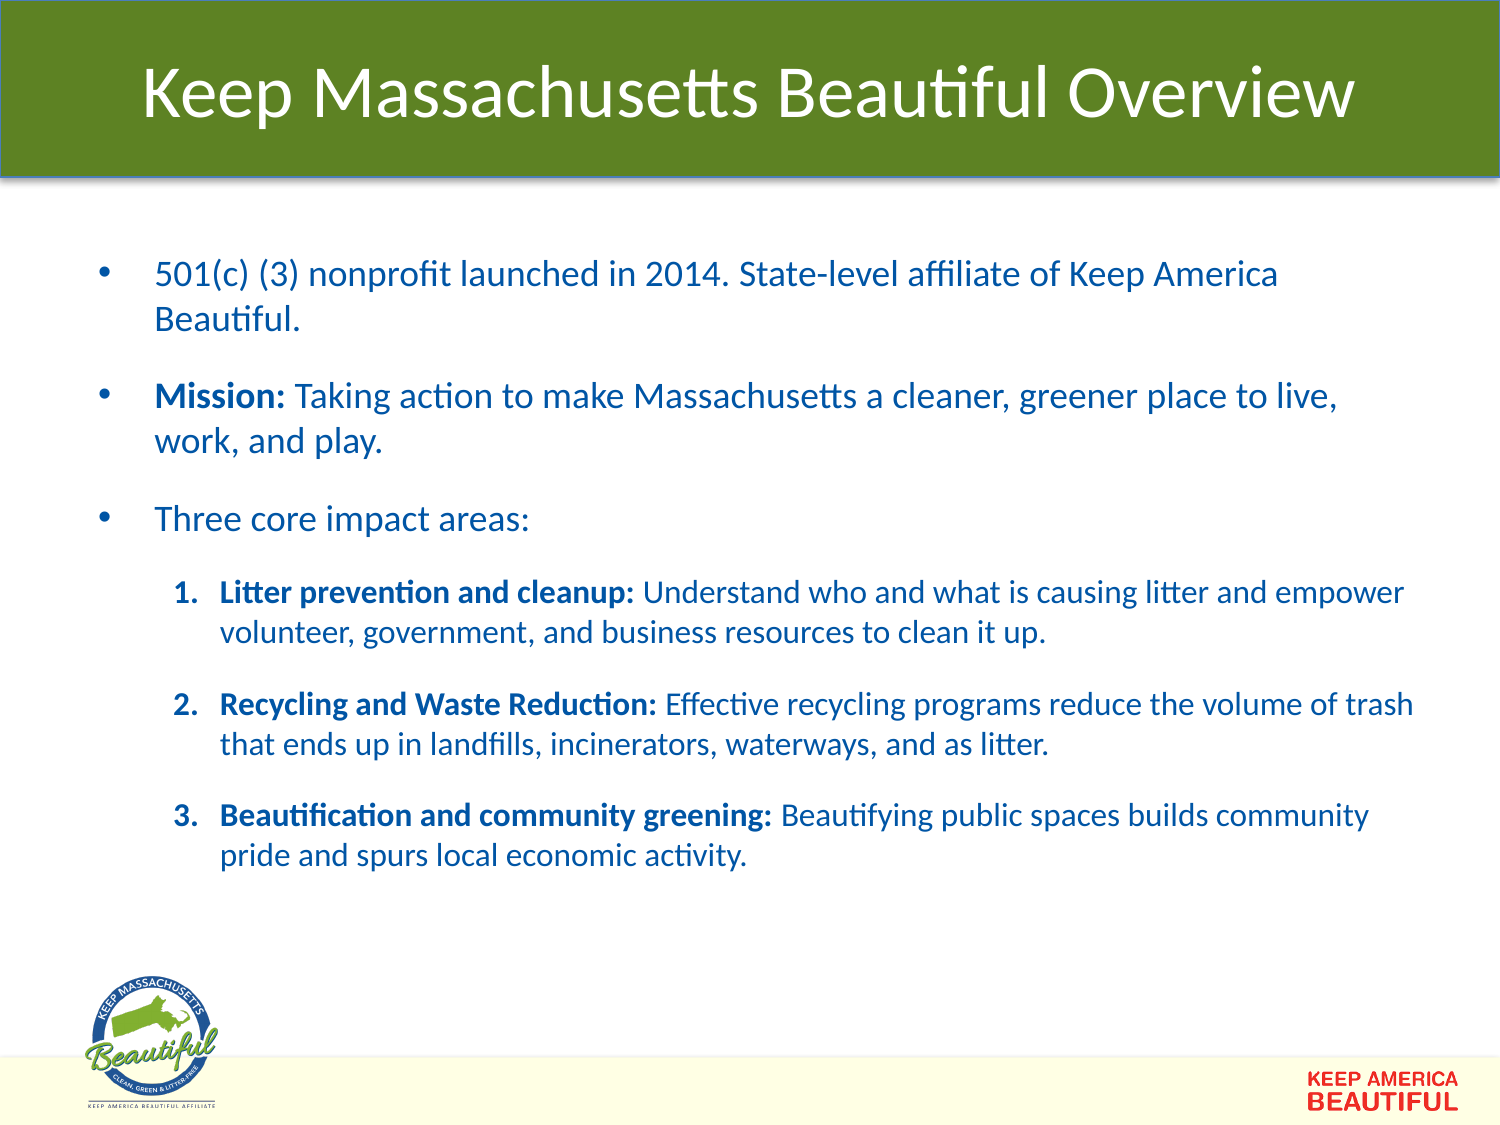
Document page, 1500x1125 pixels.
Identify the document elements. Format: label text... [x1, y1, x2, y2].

picture [85, 1067, 218, 1108]
list 501(c) (3) nonprofit launched in 2014. State-level affiliate of Keep America Beautiful. Mission: Taking action to make Massachusetts a cleaner, greener place to live, work, and play. Three core impact areas: Litter prevention and cleanup: Understand who and what is causing litter and empower volunteer, government, and business resources to clean it up. Recycling and Waste Reduction: Effective recycling programs reduce the volume of trash that ends up in landfills, incinerators, waterways, and as litter. Beautification and community greening: Beautifying public spaces builds community pride and spurs local economic activity. [83, 241, 1434, 1067]
picture [1308, 1071, 1458, 1111]
title Keep Massachusetts Beautiful Overview [0, 0, 1500, 175]
